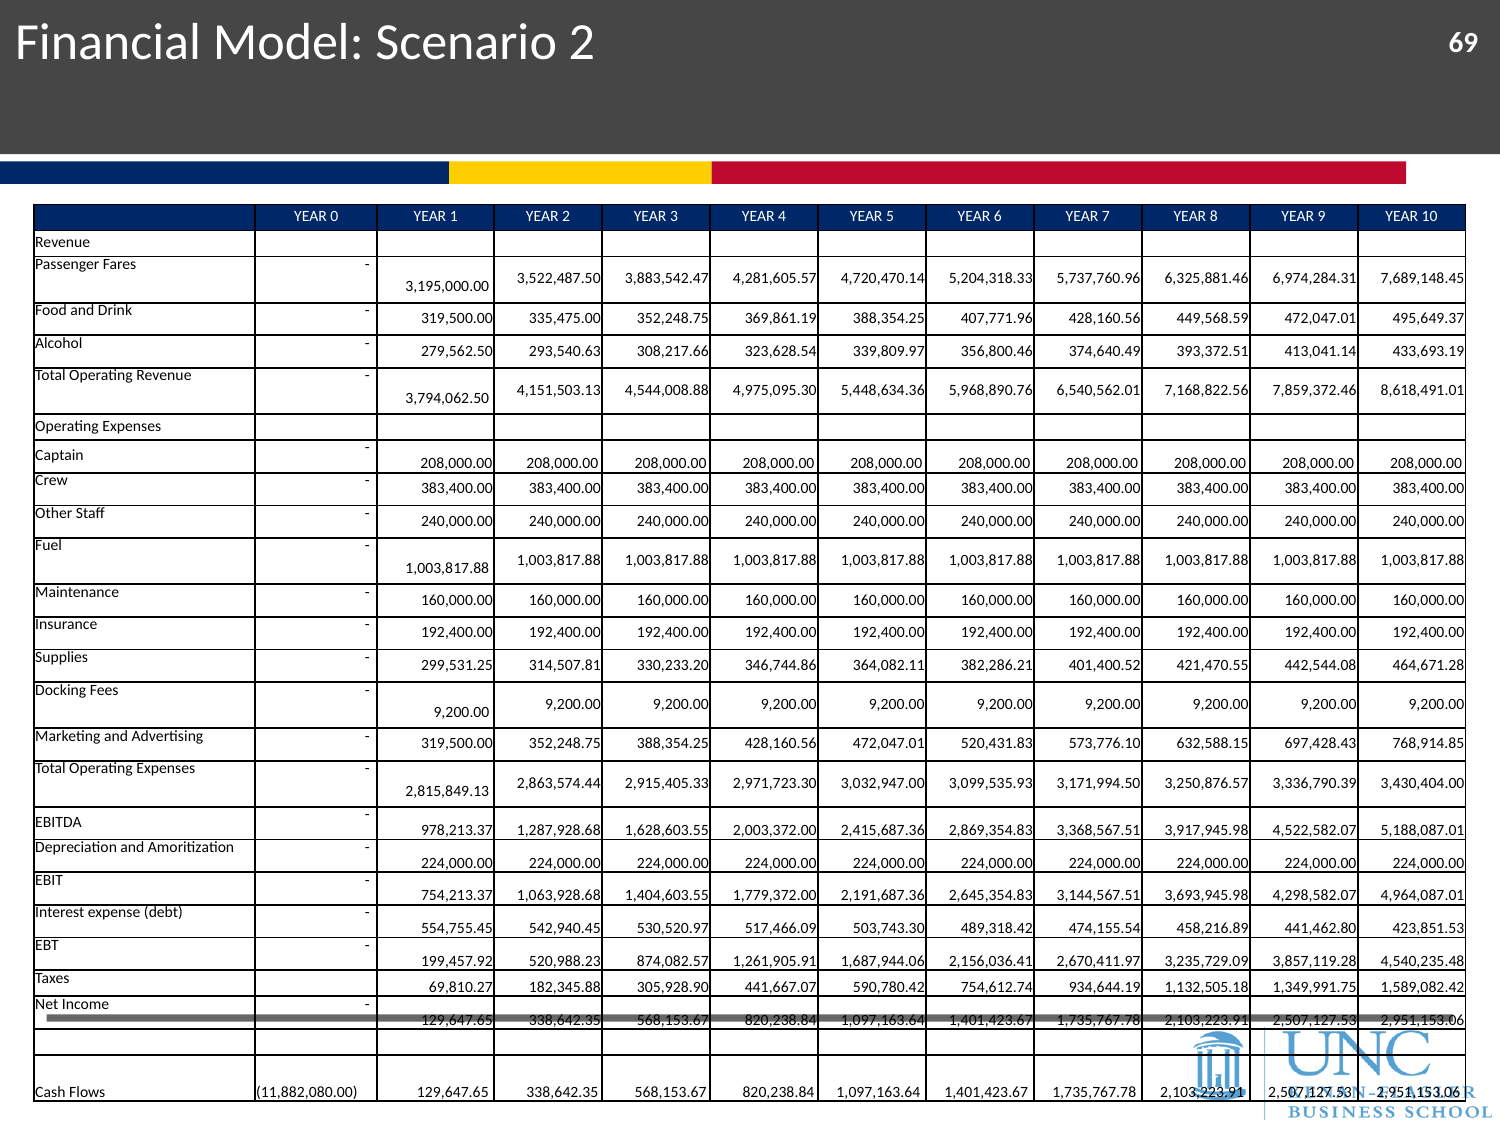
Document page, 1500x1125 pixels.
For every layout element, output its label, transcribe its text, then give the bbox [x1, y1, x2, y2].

table_cell Taxes [35, 971, 254, 995]
table_cell 182,345.88 [495, 971, 601, 995]
table_cell [819, 1030, 925, 1054]
table_cell 1,687,944.06 [819, 938, 925, 969]
table_cell 224,000.00 [819, 840, 925, 871]
table_cell 192,400.00 [711, 618, 817, 649]
table_cell 240,000.00 [711, 506, 817, 537]
table_cell 293,540.63 [495, 336, 601, 367]
table_cell 7,168,822.56 [1143, 369, 1249, 413]
table_cell [1035, 415, 1141, 439]
table_cell 208,000.00 [378, 441, 493, 472]
table_cell - [256, 906, 376, 937]
table_cell 208,000.00 [1143, 441, 1249, 472]
table_cell 224,000.00 [711, 840, 817, 871]
table_cell 160,000.00 [927, 585, 1033, 616]
table_cell 5,448,634.36 [819, 369, 925, 413]
table_cell [1251, 415, 1357, 439]
table_cell Fuel [35, 539, 254, 583]
table_cell 433,693.19 [1359, 336, 1465, 367]
table_cell - [256, 539, 376, 583]
table_cell Alcohol [35, 336, 254, 367]
table_cell Marketing and Advertising [35, 729, 254, 760]
table_cell 383,400.00 [1143, 474, 1249, 505]
table_cell (11,882,080.00) [256, 1056, 376, 1100]
table_cell 346,744.86 [711, 650, 817, 681]
table_cell 69,810.27 [378, 971, 493, 995]
table_cell 224,000.00 [1035, 840, 1141, 871]
table_cell 192,400.00 [1143, 618, 1249, 649]
table_cell 208,000.00 [495, 441, 601, 472]
table_cell 542,940.45 [495, 906, 601, 937]
table_cell 160,000.00 [603, 585, 709, 616]
table_header YEAR 0 [256, 205, 376, 230]
table_cell 3,693,945.98 [1143, 873, 1249, 904]
table_cell 192,400.00 [495, 618, 601, 649]
table_cell 208,000.00 [1035, 441, 1141, 472]
table_cell 339,809.97 [819, 336, 925, 367]
table_cell 240,000.00 [819, 506, 925, 537]
table_cell 6,325,881.46 [1143, 257, 1249, 302]
table_cell Depreciation and Amoritization [35, 840, 254, 871]
table_cell - [256, 304, 376, 334]
table_cell 3,235,729.09 [1143, 938, 1249, 969]
table_cell 1,735,767.78 [1035, 997, 1141, 1028]
table_cell 554,755.45 [378, 906, 493, 937]
table_cell [1035, 231, 1141, 256]
table_cell 8,618,491.01 [1359, 369, 1465, 413]
table_cell 7,859,372.46 [1251, 369, 1357, 413]
table_cell 3,032,947.00 [819, 762, 925, 806]
table_cell 754,612.74 [927, 971, 1033, 995]
table_cell 364,082.11 [819, 650, 925, 681]
table_cell 5,737,760.96 [1035, 257, 1141, 302]
table_cell 423,851.53 [1359, 906, 1465, 937]
table_cell 1,401,423.67 [927, 1056, 1033, 1100]
table_cell 208,000.00 [927, 441, 1033, 472]
table_cell Docking Fees [35, 683, 254, 727]
table_cell 192,400.00 [1251, 618, 1357, 649]
table_cell 428,160.56 [711, 729, 817, 760]
table_cell 240,000.00 [927, 506, 1033, 537]
table_cell [603, 231, 709, 256]
table_cell 160,000.00 [1251, 585, 1357, 616]
table_cell 1,404,603.55 [603, 873, 709, 904]
table_cell 9,200.00 [1143, 683, 1249, 727]
table_cell 240,000.00 [1251, 506, 1357, 537]
table_header [35, 205, 254, 230]
table_header YEAR 10 [1359, 205, 1465, 230]
table_cell Supplies [35, 650, 254, 681]
table_cell - [256, 938, 376, 969]
table_cell 279,562.50 [378, 336, 493, 367]
table_cell - [256, 441, 376, 472]
table_cell 374,640.49 [1035, 336, 1141, 367]
table_cell 2,103,223.91 [1143, 1056, 1249, 1100]
table_cell 1,779,372.00 [711, 873, 817, 904]
table_cell [819, 231, 925, 256]
table_cell 319,500.00 [378, 729, 493, 760]
table_cell 2,971,723.30 [711, 762, 817, 806]
table_cell Food and Drink [35, 304, 254, 334]
table_cell 3,171,994.50 [1035, 762, 1141, 806]
table_cell 129,647.65 [378, 1056, 493, 1100]
table_cell 520,988.23 [495, 938, 601, 969]
table_cell 520,431.83 [927, 729, 1033, 760]
table_cell 978,213.37 [378, 808, 493, 839]
table_cell 192,400.00 [378, 618, 493, 649]
table_cell [378, 1030, 493, 1054]
table_cell EBIT [35, 873, 254, 904]
table_cell - [256, 997, 376, 1028]
table_cell 4,720,470.14 [819, 257, 925, 302]
table_cell 489,318.42 [927, 906, 1033, 937]
table_cell 1,349,991.75 [1251, 971, 1357, 995]
table_header YEAR 7 [1035, 205, 1141, 230]
table_cell - [256, 585, 376, 616]
table_cell 160,000.00 [378, 585, 493, 616]
table_cell 413,041.14 [1251, 336, 1357, 367]
table_cell 5,188,087.01 [1359, 808, 1465, 839]
table_cell Interest expense (debt) [35, 906, 254, 937]
table_cell 1,589,082.42 [1359, 971, 1465, 995]
table_cell 224,000.00 [1251, 840, 1357, 871]
table_cell 160,000.00 [819, 585, 925, 616]
table_cell 4,544,008.88 [603, 369, 709, 413]
table_cell 224,000.00 [927, 840, 1033, 871]
table_cell 3,857,119.28 [1251, 938, 1357, 969]
table_cell Net Income [35, 997, 254, 1028]
table_cell 2,645,354.83 [927, 873, 1033, 904]
table_cell 573,776.10 [1035, 729, 1141, 760]
table_cell 1,003,817.88 [1143, 539, 1249, 583]
table_cell 240,000.00 [1035, 506, 1141, 537]
table_cell 352,248.75 [603, 304, 709, 334]
table_cell [256, 415, 376, 439]
table_cell Total Operating Revenue [35, 369, 254, 413]
table_cell 934,644.19 [1035, 971, 1141, 995]
table_cell 3,883,542.47 [603, 257, 709, 302]
table_cell 421,470.55 [1143, 650, 1249, 681]
table_cell [1359, 415, 1465, 439]
table_cell [1251, 231, 1357, 256]
table_cell - [256, 762, 376, 806]
table_cell [256, 971, 376, 995]
table_cell - [256, 336, 376, 367]
table_cell - [256, 506, 376, 537]
table_cell 192,400.00 [603, 618, 709, 649]
table_cell [927, 1030, 1033, 1054]
table_cell 338,642.35 [495, 997, 601, 1028]
table_cell EBITDA [35, 808, 254, 839]
table_cell 383,400.00 [711, 474, 817, 505]
table_cell 3,522,487.50 [495, 257, 601, 302]
table_cell 590,780.42 [819, 971, 925, 995]
table_cell [603, 1030, 709, 1054]
table_cell 382,286.21 [927, 650, 1033, 681]
table_cell 441,667.07 [711, 971, 817, 995]
table_cell 697,428.43 [1251, 729, 1357, 760]
table_cell 503,743.30 [819, 906, 925, 937]
table_cell 192,400.00 [927, 618, 1033, 649]
table_header YEAR 5 [819, 205, 925, 230]
table_cell - [256, 618, 376, 649]
table_cell 1,003,817.88 [603, 539, 709, 583]
table_cell 3,099,535.93 [927, 762, 1033, 806]
table_cell 240,000.00 [603, 506, 709, 537]
table_cell Maintenance [35, 585, 254, 616]
table_cell 2,103,223.91 [1143, 997, 1249, 1028]
table_cell 474,155.54 [1035, 906, 1141, 937]
table_cell 383,400.00 [378, 474, 493, 505]
table_cell 1,003,817.88 [495, 539, 601, 583]
table_cell 5,204,318.33 [927, 257, 1033, 302]
table_cell 458,216.89 [1143, 906, 1249, 937]
table_cell [927, 231, 1033, 256]
table_cell 2,869,354.83 [927, 808, 1033, 839]
table_cell 1,132,505.18 [1143, 971, 1249, 995]
table_cell 2,003,372.00 [711, 808, 817, 839]
table_cell 330,233.20 [603, 650, 709, 681]
table_cell 9,200.00 [1035, 683, 1141, 727]
table_cell - [256, 840, 376, 871]
table_cell 335,475.00 [495, 304, 601, 334]
table_cell EBT [35, 938, 254, 969]
table_cell 224,000.00 [495, 840, 601, 871]
table_cell 1,003,817.88 [927, 539, 1033, 583]
table_cell 1,003,817.88 [1035, 539, 1141, 583]
table_cell [1251, 1030, 1357, 1054]
table_cell 4,298,582.07 [1251, 873, 1357, 904]
table_cell 4,281,605.57 [711, 257, 817, 302]
table_cell 4,540,235.48 [1359, 938, 1465, 969]
table_cell 517,466.09 [711, 906, 817, 937]
table_cell 3,250,876.57 [1143, 762, 1249, 806]
table_cell 9,200.00 [378, 683, 493, 727]
table_cell [256, 231, 376, 256]
table_cell 6,974,284.31 [1251, 257, 1357, 302]
table_cell 530,520.97 [603, 906, 709, 937]
table_cell 2,815,849.13 [378, 762, 493, 806]
table_cell 2,507,127.53 [1251, 1056, 1357, 1100]
table_cell 338,642.35 [495, 1056, 601, 1100]
table_cell 240,000.00 [495, 506, 601, 537]
table_cell 874,082.57 [603, 938, 709, 969]
table_cell 305,928.90 [603, 971, 709, 995]
table_cell 472,047.01 [819, 729, 925, 760]
table_cell - [256, 257, 376, 302]
table_cell Crew [35, 474, 254, 505]
table_cell - [256, 729, 376, 760]
table_cell 1,003,817.88 [378, 539, 493, 583]
table_cell 768,914.85 [1359, 729, 1465, 760]
table_cell 323,628.54 [711, 336, 817, 367]
table_cell 388,354.25 [819, 304, 925, 334]
table_cell Revenue [35, 231, 254, 256]
table_cell 319,500.00 [378, 304, 493, 334]
list Financial Model: Scenario 2 [0, 0, 1494, 155]
table_cell 9,200.00 [495, 683, 601, 727]
table_cell 3,195,000.00 [378, 257, 493, 302]
table_cell 208,000.00 [711, 441, 817, 472]
table_cell [495, 1030, 601, 1054]
table_cell 199,457.92 [378, 938, 493, 969]
table_cell 2,951,153.06 [1359, 997, 1465, 1028]
table_cell 160,000.00 [1359, 585, 1465, 616]
table_cell 1,735,767.78 [1035, 1056, 1141, 1100]
table_cell 9,200.00 [927, 683, 1033, 727]
table_cell 1,003,817.88 [1359, 539, 1465, 583]
table_cell 208,000.00 [603, 441, 709, 472]
picture [1191, 1027, 1492, 1120]
table_cell 2,507,127.53 [1251, 997, 1357, 1028]
table_cell [1035, 1030, 1141, 1054]
table_cell 1,097,163.64 [819, 997, 925, 1028]
table_cell 388,354.25 [603, 729, 709, 760]
table_cell 428,160.56 [1035, 304, 1141, 334]
table_cell [256, 1030, 376, 1054]
table_cell [495, 415, 601, 439]
table_cell 495,649.37 [1359, 304, 1465, 334]
table_cell 129,647.65 [378, 997, 493, 1028]
table_cell 2,415,687.36 [819, 808, 925, 839]
table_cell [711, 231, 817, 256]
table_cell 208,000.00 [1251, 441, 1357, 472]
table_cell 352,248.75 [495, 729, 601, 760]
table_cell [927, 415, 1033, 439]
table_cell 632,588.15 [1143, 729, 1249, 760]
table_cell 208,000.00 [819, 441, 925, 472]
table_cell 9,200.00 [819, 683, 925, 727]
table_header YEAR 3 [603, 205, 709, 230]
table_cell 4,964,087.01 [1359, 873, 1465, 904]
table_cell 160,000.00 [1035, 585, 1141, 616]
table_cell [1143, 1030, 1249, 1054]
table_cell 1,063,928.68 [495, 873, 601, 904]
table_cell 1,097,163.64 [819, 1056, 925, 1100]
table_cell - [256, 808, 376, 839]
table_cell 449,568.59 [1143, 304, 1249, 334]
table_cell 1,261,905.91 [711, 938, 817, 969]
table_cell [1359, 231, 1465, 256]
table_cell 2,951,153.06 [1359, 1056, 1465, 1100]
table_cell [378, 415, 493, 439]
table_cell 7,689,148.45 [1359, 257, 1465, 302]
table_cell 442,544.08 [1251, 650, 1357, 681]
table_cell 160,000.00 [711, 585, 817, 616]
table_header YEAR 4 [711, 205, 817, 230]
table_cell 9,200.00 [711, 683, 817, 727]
table_cell 383,400.00 [927, 474, 1033, 505]
table_cell Other Staff [35, 506, 254, 537]
table_cell 472,047.01 [1251, 304, 1357, 334]
table_cell 754,213.37 [378, 873, 493, 904]
table_cell 240,000.00 [1143, 506, 1249, 537]
table_cell [35, 1030, 254, 1054]
table_cell 240,000.00 [1359, 506, 1465, 537]
table_cell 1,003,817.88 [819, 539, 925, 583]
table_cell Passenger Fares [35, 257, 254, 302]
table_cell - [256, 650, 376, 681]
table_cell 299,531.25 [378, 650, 493, 681]
table_cell 3,368,567.51 [1035, 808, 1141, 839]
table_cell 4,522,582.07 [1251, 808, 1357, 839]
table_cell 2,191,687.36 [819, 873, 925, 904]
table_cell 356,800.46 [927, 336, 1033, 367]
table_cell 192,400.00 [1359, 618, 1465, 649]
table_cell 3,917,945.98 [1143, 808, 1249, 839]
table_cell 383,400.00 [495, 474, 601, 505]
table_cell 5,968,890.76 [927, 369, 1033, 413]
table_cell 2,156,036.41 [927, 938, 1033, 969]
table_cell [378, 231, 493, 256]
table_cell 224,000.00 [378, 840, 493, 871]
table_header YEAR 9 [1251, 205, 1357, 230]
table_cell 9,200.00 [603, 683, 709, 727]
table_cell 1,287,928.68 [495, 808, 601, 839]
table_cell - [256, 369, 376, 413]
table_cell 3,794,062.50 [378, 369, 493, 413]
table_cell 1,401,423.67 [927, 997, 1033, 1028]
table_cell 224,000.00 [1143, 840, 1249, 871]
table_cell 820,238.84 [711, 1056, 817, 1100]
table_cell Cash Flows [35, 1056, 254, 1100]
table_cell 1,003,817.88 [711, 539, 817, 583]
table_cell Captain [35, 441, 254, 472]
table_cell Insurance [35, 618, 254, 649]
table_cell 208,000.00 [1359, 441, 1465, 472]
table_cell 1,003,817.88 [1251, 539, 1357, 583]
table_cell 3,430,404.00 [1359, 762, 1465, 806]
table_cell [1143, 415, 1249, 439]
table_cell 240,000.00 [378, 506, 493, 537]
table_cell 224,000.00 [1359, 840, 1465, 871]
table_cell 9,200.00 [1251, 683, 1357, 727]
table_cell 314,507.81 [495, 650, 601, 681]
table_header YEAR 1 [378, 205, 493, 230]
table_cell - [256, 474, 376, 505]
table_cell 6,540,562.01 [1035, 369, 1141, 413]
table_cell 3,336,790.39 [1251, 762, 1357, 806]
table_cell - [256, 683, 376, 727]
table_cell 9,200.00 [1359, 683, 1465, 727]
table_cell 2,670,411.97 [1035, 938, 1141, 969]
table_cell Operating Expenses [35, 415, 254, 439]
table_cell 383,400.00 [1251, 474, 1357, 505]
table_cell [711, 415, 817, 439]
table_cell 568,153.67 [603, 1056, 709, 1100]
table_cell 4,975,095.30 [711, 369, 817, 413]
table_header YEAR 6 [927, 205, 1033, 230]
table_cell 4,151,503.13 [495, 369, 601, 413]
table_cell 192,400.00 [819, 618, 925, 649]
table_cell 308,217.66 [603, 336, 709, 367]
table_cell 192,400.00 [1035, 618, 1141, 649]
table_header YEAR 2 [495, 205, 601, 230]
table_cell [603, 415, 709, 439]
table_cell 160,000.00 [1143, 585, 1249, 616]
table_cell 224,000.00 [603, 840, 709, 871]
table_cell 383,400.00 [1359, 474, 1465, 505]
table_cell 568,153.67 [603, 997, 709, 1028]
table_cell - [256, 873, 376, 904]
table_cell 393,372.51 [1143, 336, 1249, 367]
table_cell [1359, 1030, 1465, 1054]
table_cell Total Operating Expenses [35, 762, 254, 806]
table_cell 441,462.80 [1251, 906, 1357, 937]
table_cell 407,771.96 [927, 304, 1033, 334]
table_cell 383,400.00 [1035, 474, 1141, 505]
table_cell [711, 1030, 817, 1054]
table_header YEAR 8 [1143, 205, 1249, 230]
table_cell [495, 231, 601, 256]
table_cell 383,400.00 [819, 474, 925, 505]
table_cell 2,863,574.44 [495, 762, 601, 806]
table_cell 383,400.00 [603, 474, 709, 505]
table_cell [1143, 231, 1249, 256]
table_cell [819, 415, 925, 439]
table_cell 2,915,405.33 [603, 762, 709, 806]
table_cell 3,144,567.51 [1035, 873, 1141, 904]
table_cell 401,400.52 [1035, 650, 1141, 681]
table_cell 369,861.19 [711, 304, 817, 334]
table_cell 464,671.28 [1359, 650, 1465, 681]
table_cell 1,628,603.55 [603, 808, 709, 839]
table_cell 820,238.84 [711, 997, 817, 1028]
table_cell 160,000.00 [495, 585, 601, 616]
